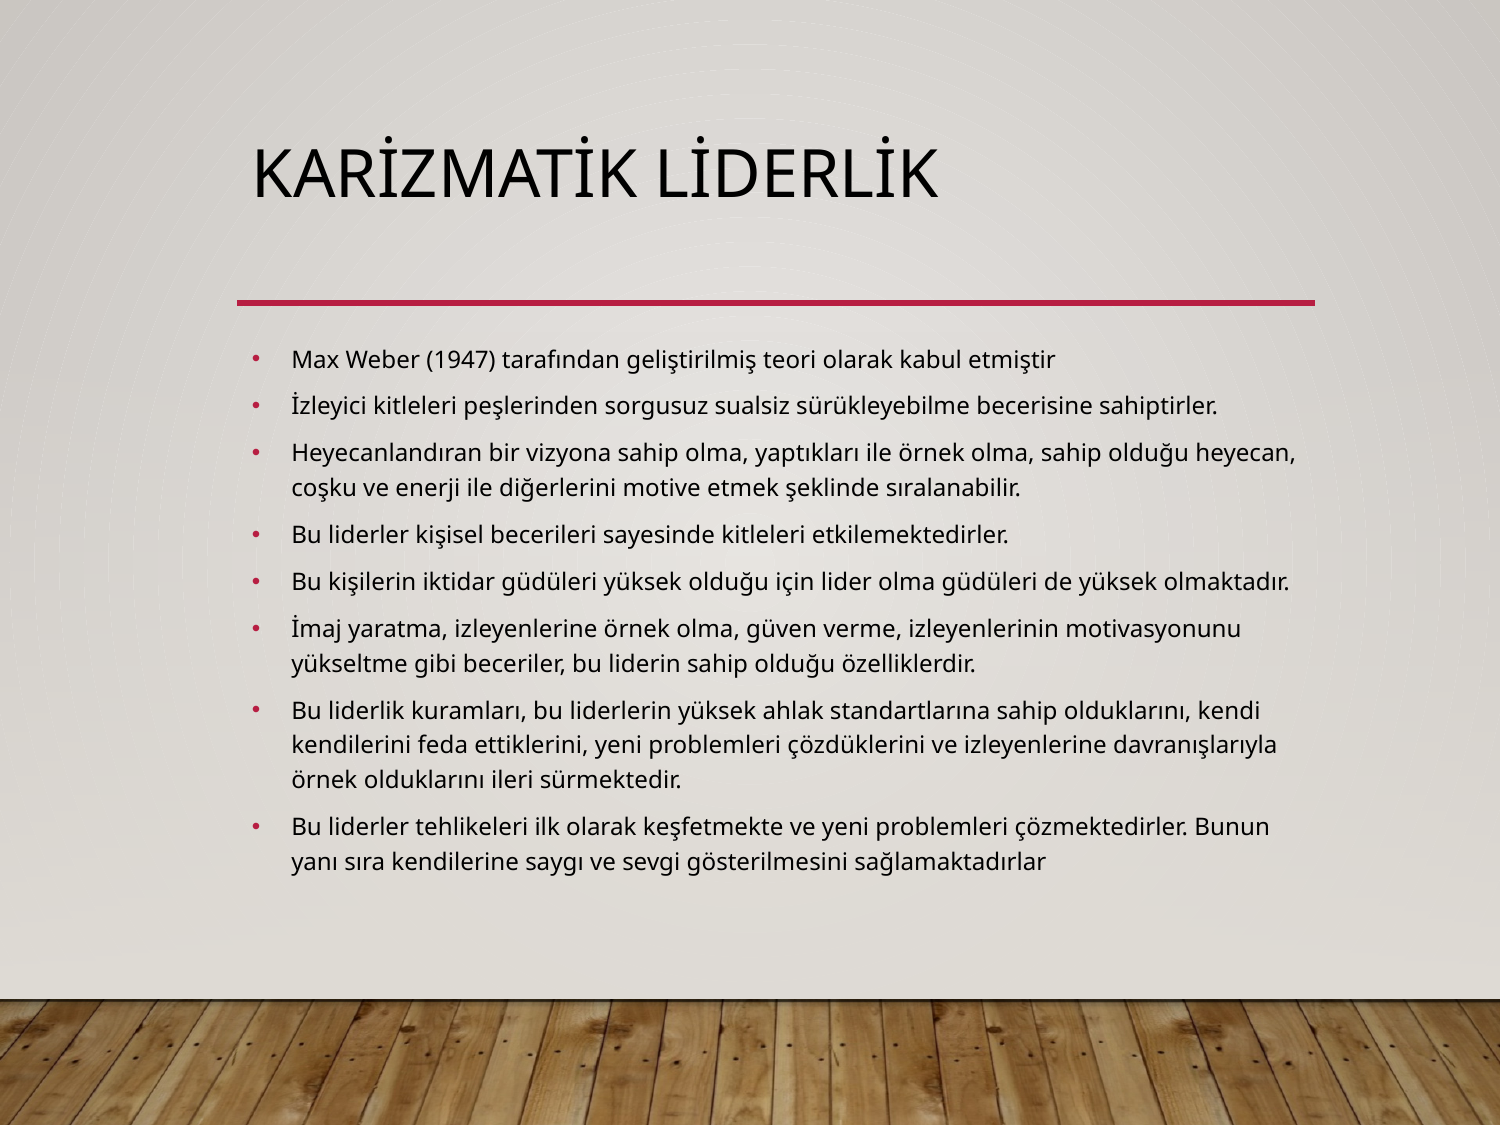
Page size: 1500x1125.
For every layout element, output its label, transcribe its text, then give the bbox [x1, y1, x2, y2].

list Max Weber (1947) tarafından geliştirilmiş teori olarak kabul etmiştir İzleyici kitleleri peşlerinden sorgusuz sualsiz sürükleyebilme becerisine sahiptirler. Heyecanlandıran bir vizyona sahip olma, yaptıkları ile örnek olma, sahip olduğu heyecan, coşku ve enerji ile diğerlerini motive etmek şeklinde sıralanabilir. Bu liderler kişisel becerileri sayesinde kitleleri etkilemektedirler. Bu kişilerin iktidar güdüleri yüksek olduğu için lider olma güdüleri de yüksek olmaktadır. İmaj yaratma, izleyenlerine örnek olma, güven verme, izleyenlerinin motivasyonunu yükseltme gibi beceriler, bu liderin sahip olduğu özelliklerdir. Bu liderlik kuramları, bu liderlerin yüksek ahlak standartlarına sahip olduklarını, kendi kendilerini feda ettiklerini, yeni problemleri çözdüklerini ve izleyenlerine davranışlarıyla örnek olduklarını ileri sürmektedir. Bu liderler tehlikeleri ilk olarak keşfetmekte ve yeni problemleri çözmektedirler. Bunun yanı sıra kendilerine saygı ve sevgi gösterilmesini sağlamaktadırlar [236, 330, 1315, 897]
title Karizmatik liderlik [236, 131, 1315, 305]
picture [0, 999, 1500, 1125]
